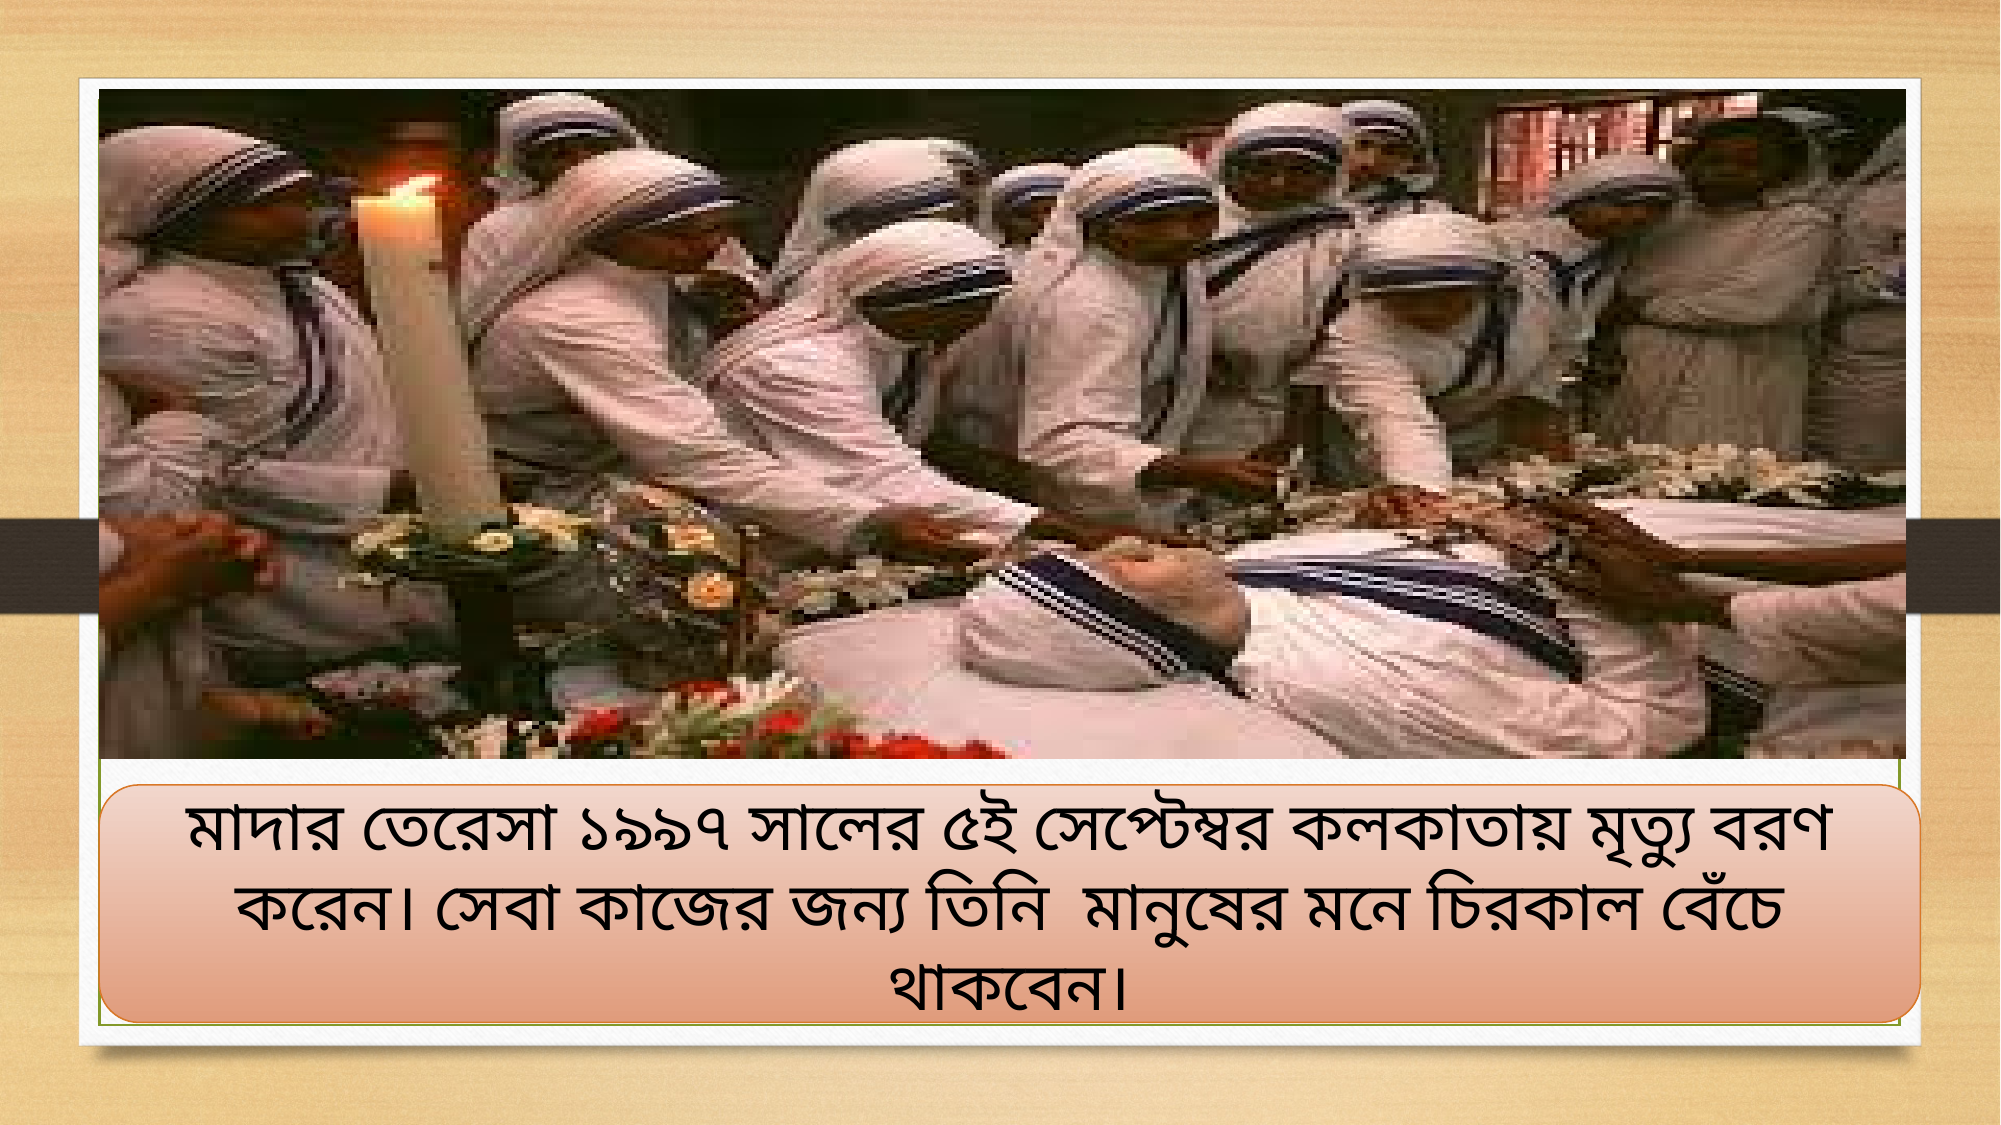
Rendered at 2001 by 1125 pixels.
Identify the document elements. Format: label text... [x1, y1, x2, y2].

text_box মাদার তেরেসা ১৯৯৭ সালের ৫ই সেপ্টেম্বর কলকাতায় মৃত্যু বরণ করেন। সেবা কাজের জন্য তিনি মানুষের মনে চিরকাল বেঁচে থাকবেন। [98, 784, 1922, 1024]
picture [0, 0, 2001, 1125]
